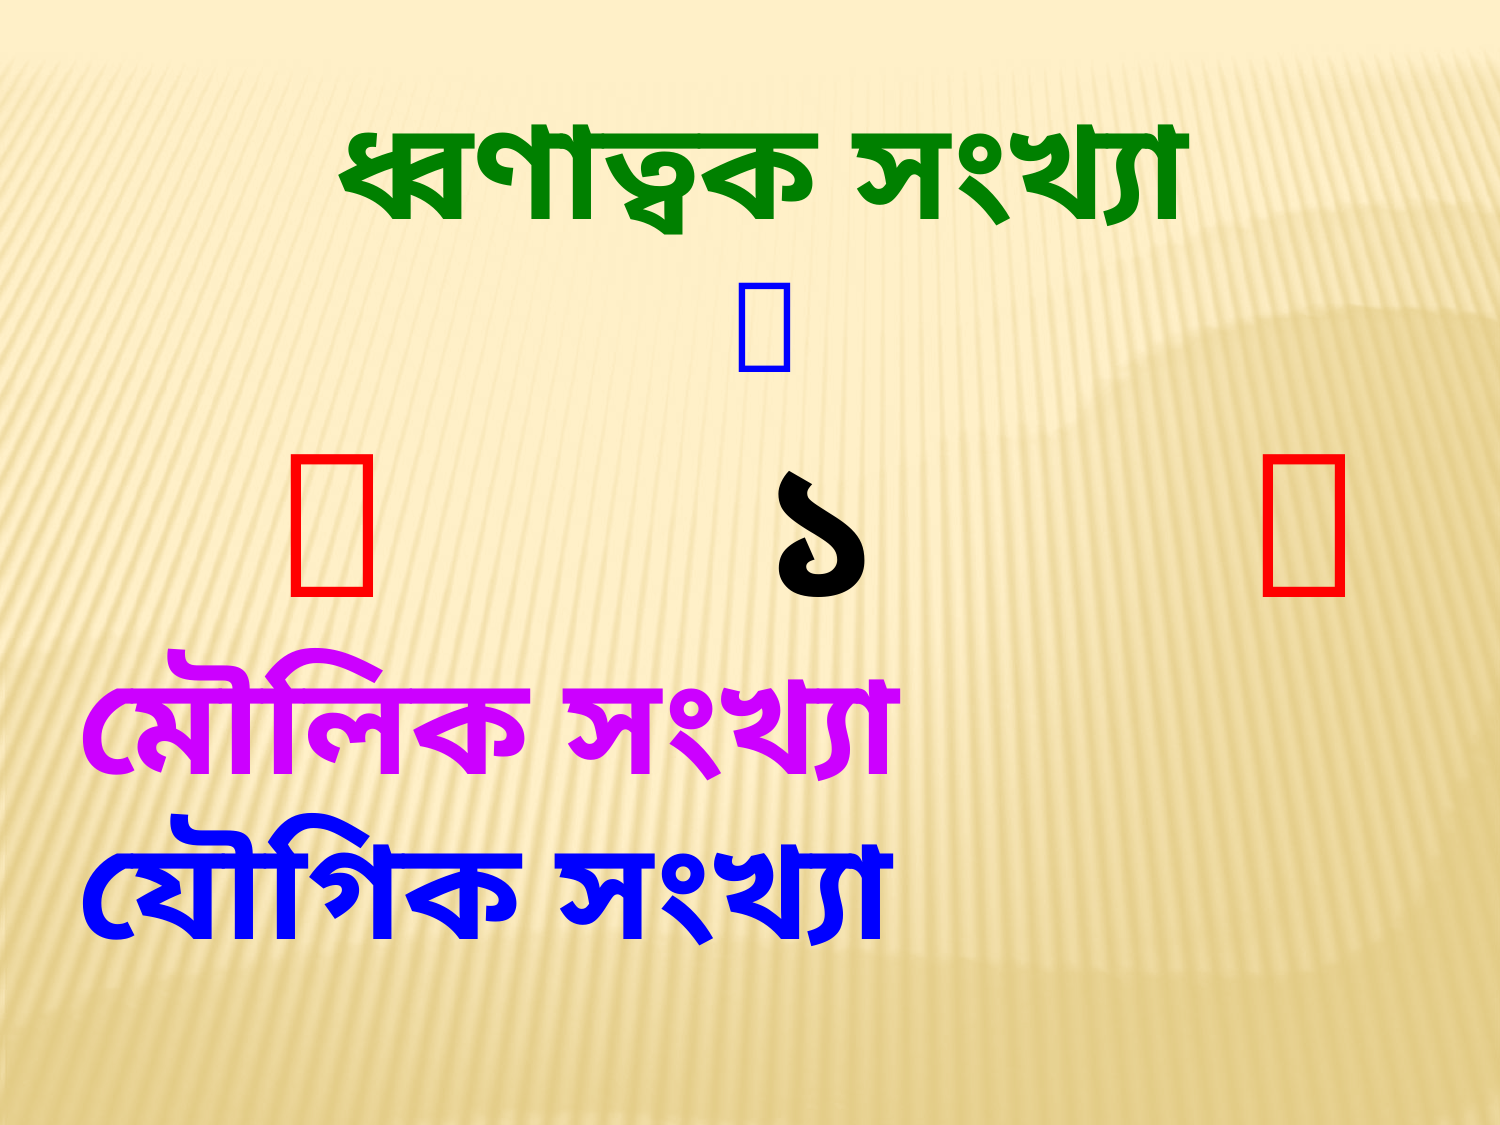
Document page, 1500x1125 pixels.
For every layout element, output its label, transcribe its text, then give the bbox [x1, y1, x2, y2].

text_box ধ্বণাত্বক সংখ্যা   ১  মৌলিক সংখ্যা যৌগিক সংখ্যা [62, 75, 1463, 975]
